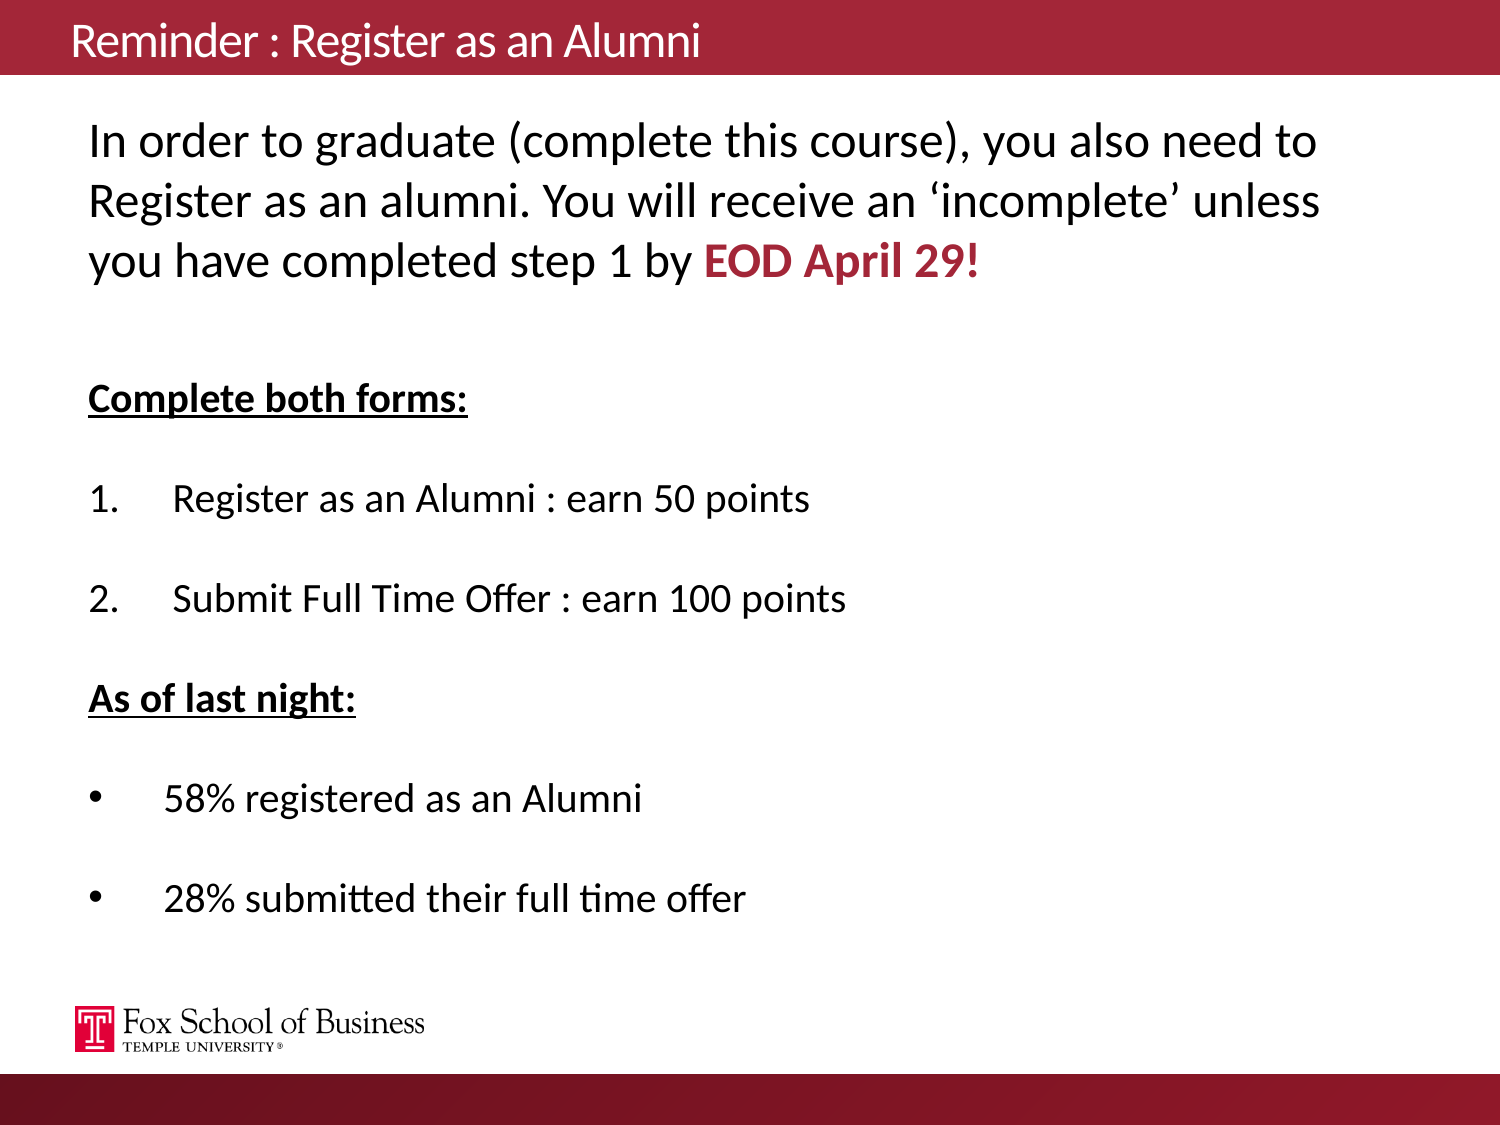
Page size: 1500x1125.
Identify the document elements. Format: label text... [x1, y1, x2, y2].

picture [75, 1006, 424, 1052]
list In order to graduate (complete this course), you also need to Register as an alumni. You will receive an ‘incomplete’ unless you have completed step 1 by EOD April 29! Complete both forms: Register as an Alumni : earn 50 points Submit Full Time Offer : earn 100 points As of last night: 58% registered as an Alumni 28% submitted their full time offer [73, 99, 1374, 925]
title Reminder : Register as an Alumni [70, 0, 1321, 75]
